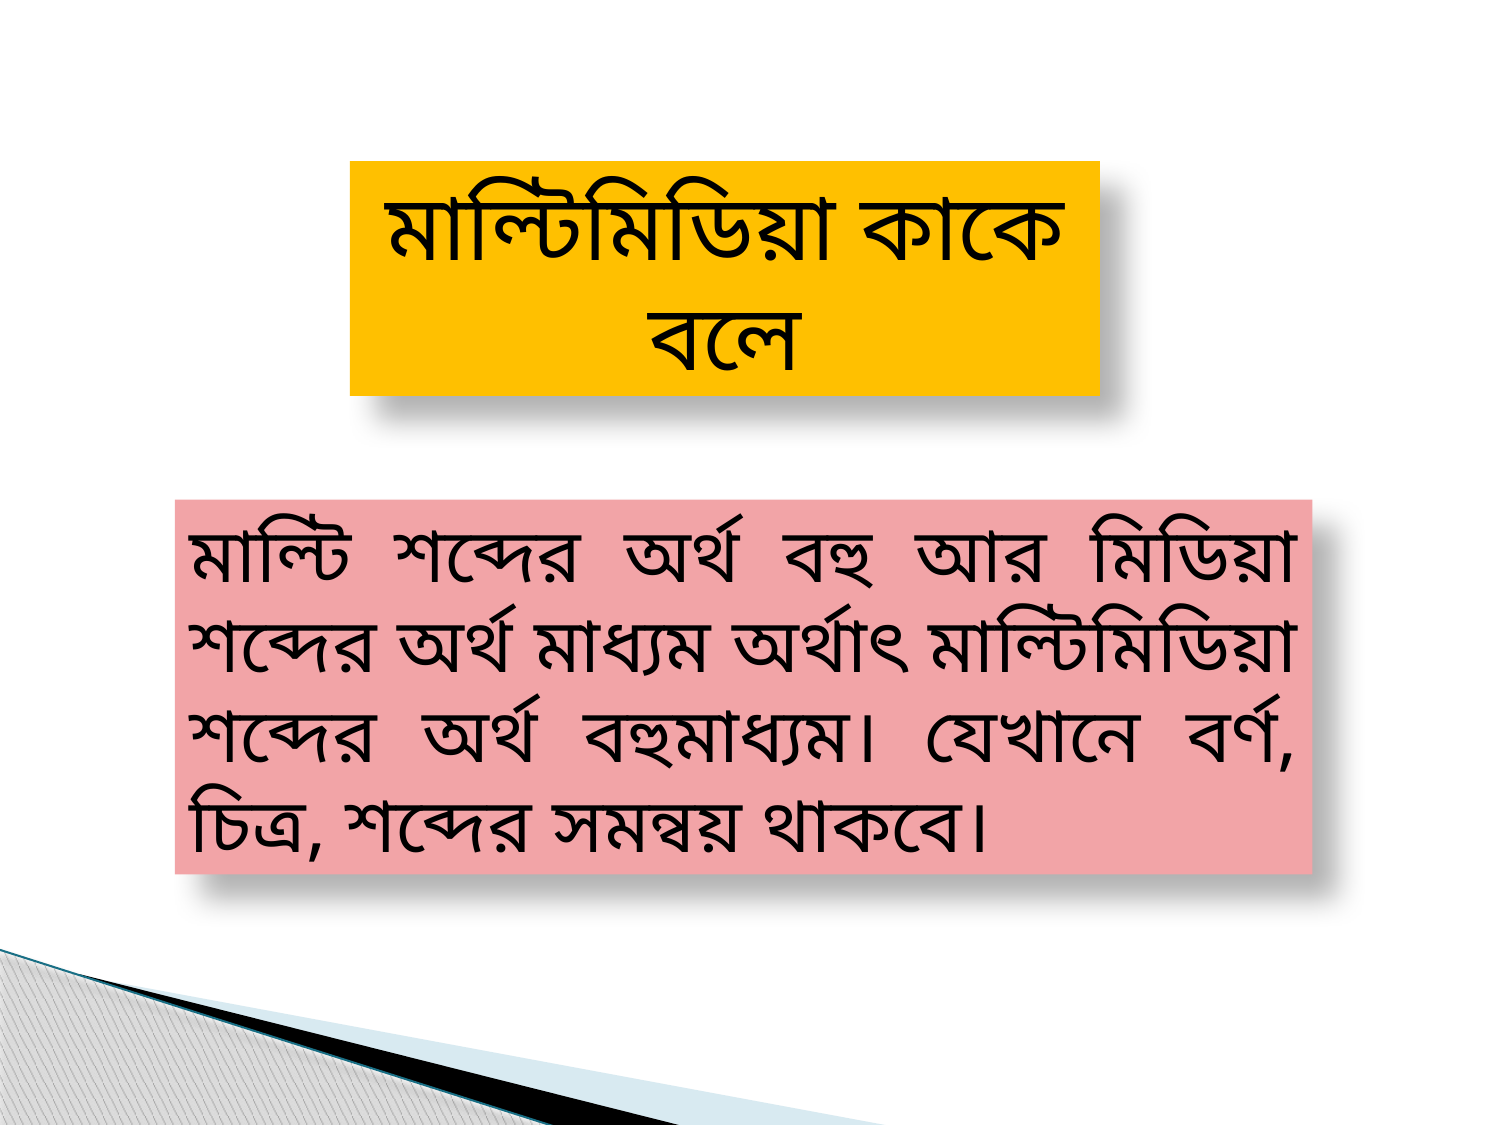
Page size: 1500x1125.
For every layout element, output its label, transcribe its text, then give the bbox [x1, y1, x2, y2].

text_box মাল্টিমিডিয়া কাকে বলে [349, 161, 1100, 396]
text_box মাল্টি শব্দের অর্থ বহু আর মিডিয়া শব্দের অর্থ মাধ্যম অর্থাৎ মাল্টিমিডিয়া শব্দের অর্থ বহুমাধ্যম। যেখানে বর্ণ, চিত্র, শব্দের সমন্বয় থাকবে। [174, 499, 1313, 875]
